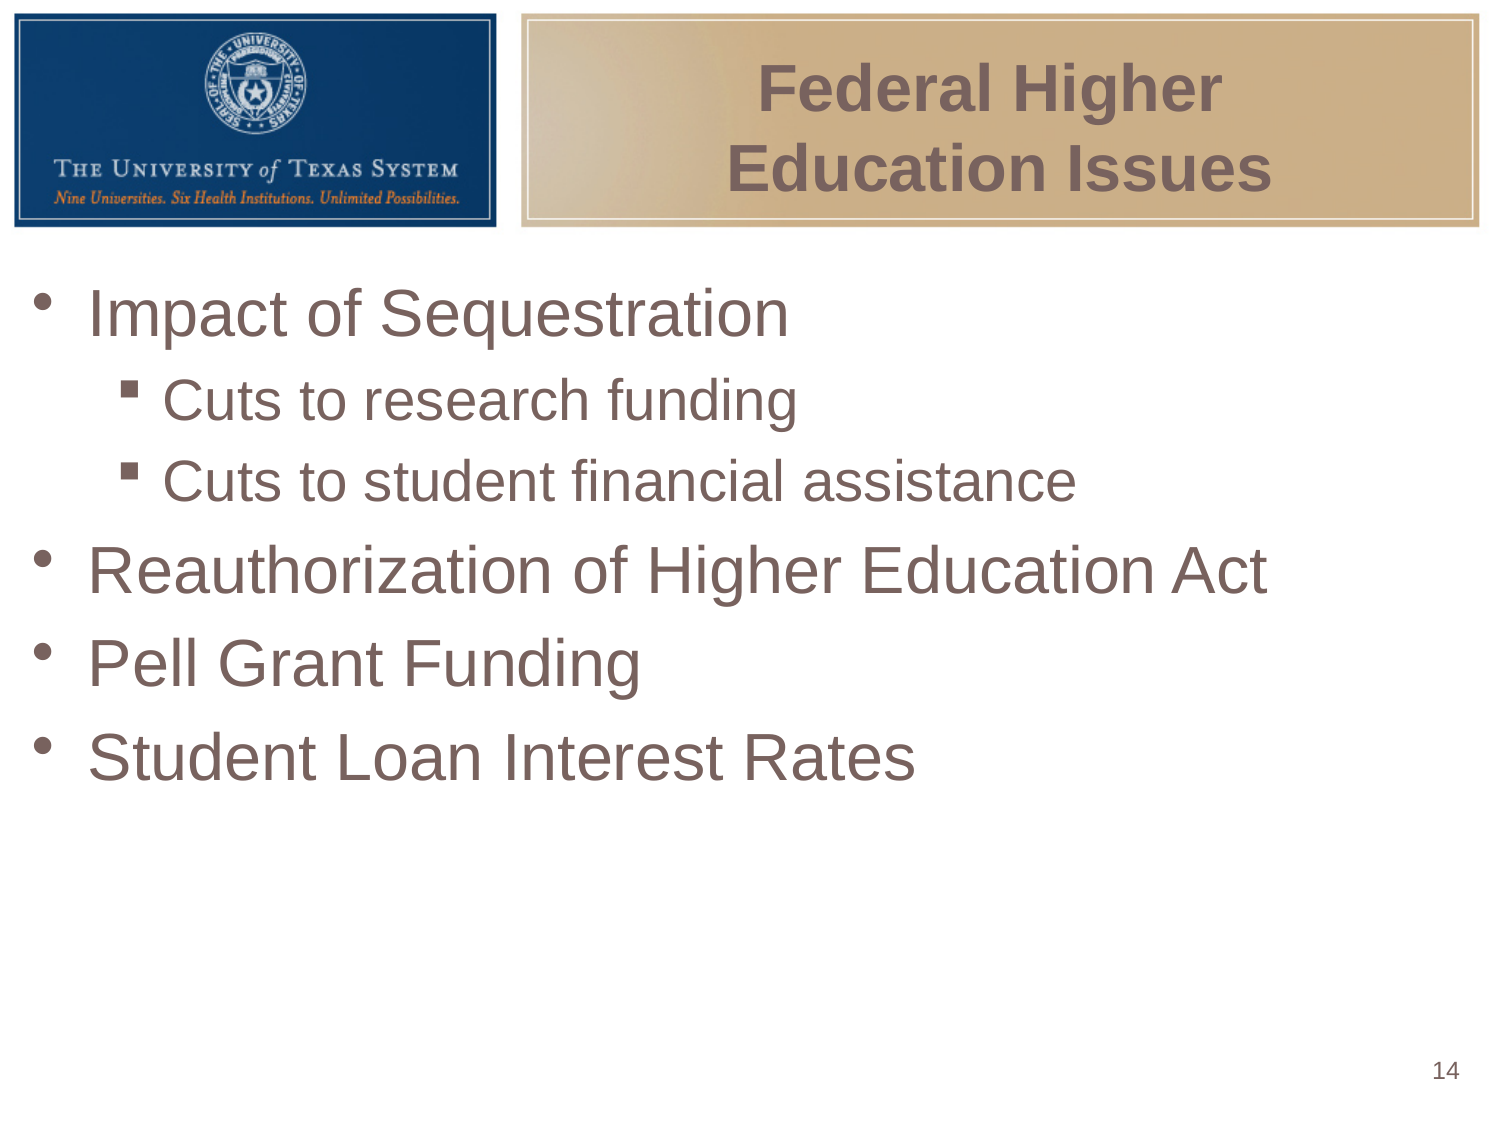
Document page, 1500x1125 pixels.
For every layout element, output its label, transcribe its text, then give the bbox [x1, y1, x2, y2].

list Impact of Sequestration Cuts to research funding Cuts to student financial assistance Reauthorization of Higher Education Act Pell Grant Funding Student Loan Interest Rates [16, 262, 1474, 1026]
slide_number 14 [1124, 1047, 1476, 1113]
picture [0, 0, 1500, 242]
title Federal Higher Education Issues [537, 24, 1463, 226]
